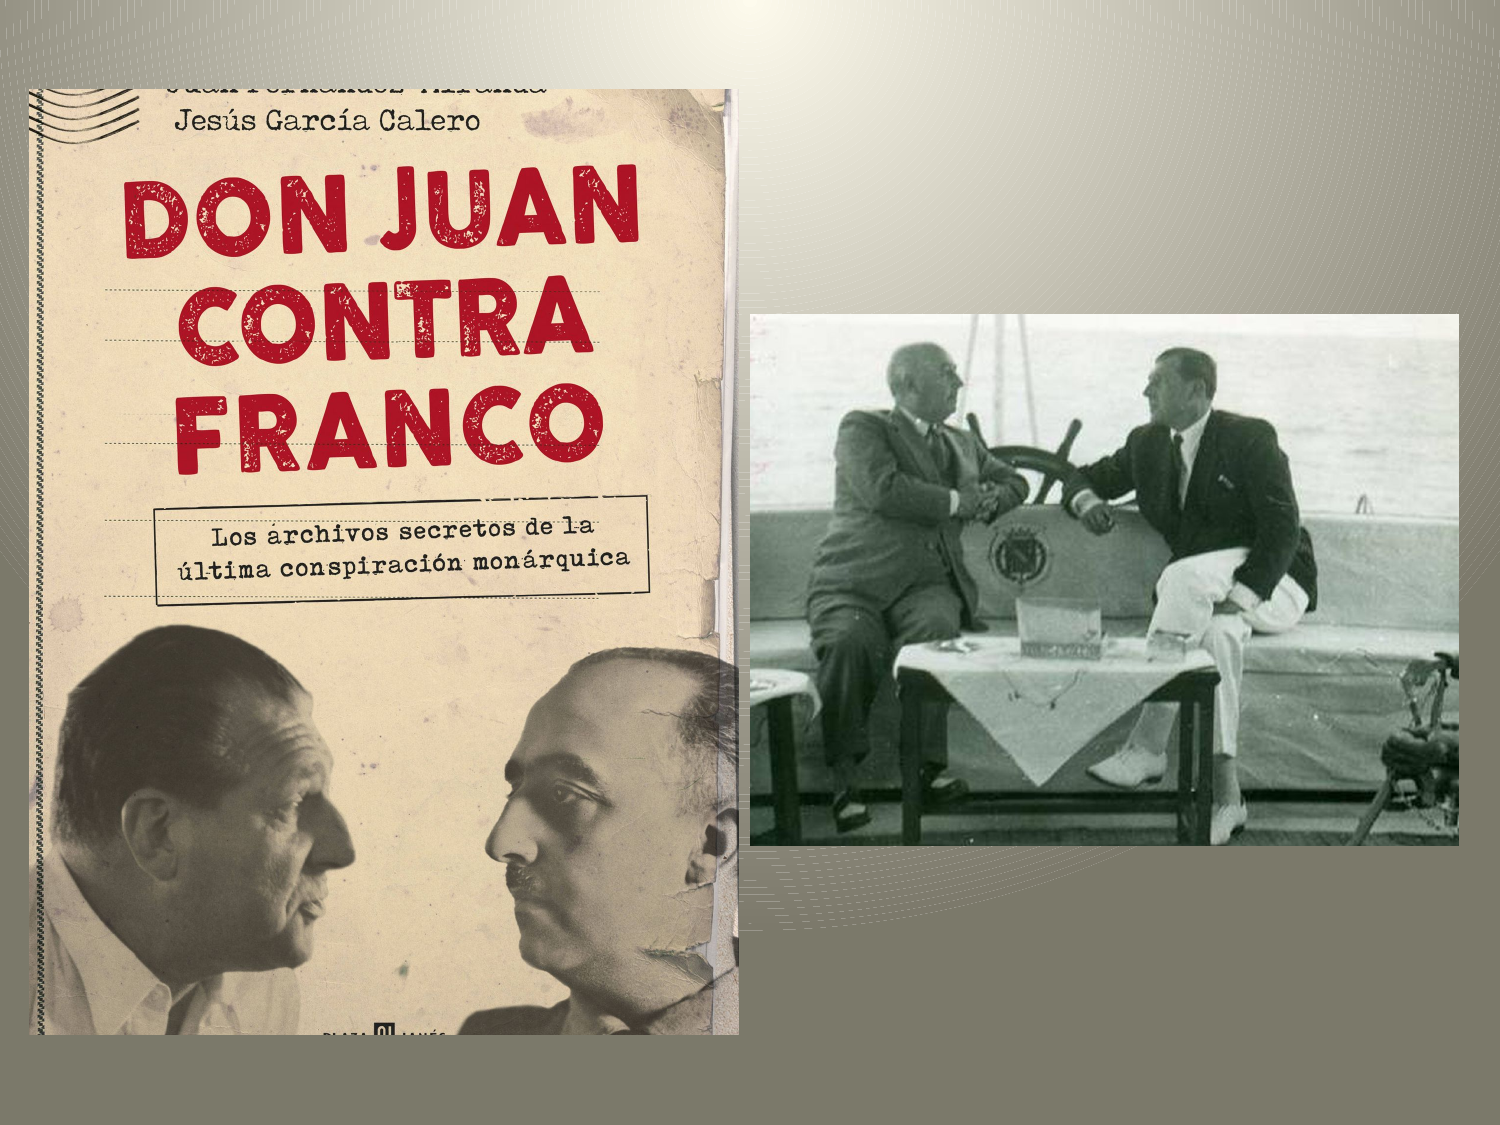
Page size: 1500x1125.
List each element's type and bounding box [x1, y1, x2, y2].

picture [749, 314, 1459, 847]
list [29, 89, 739, 1036]
